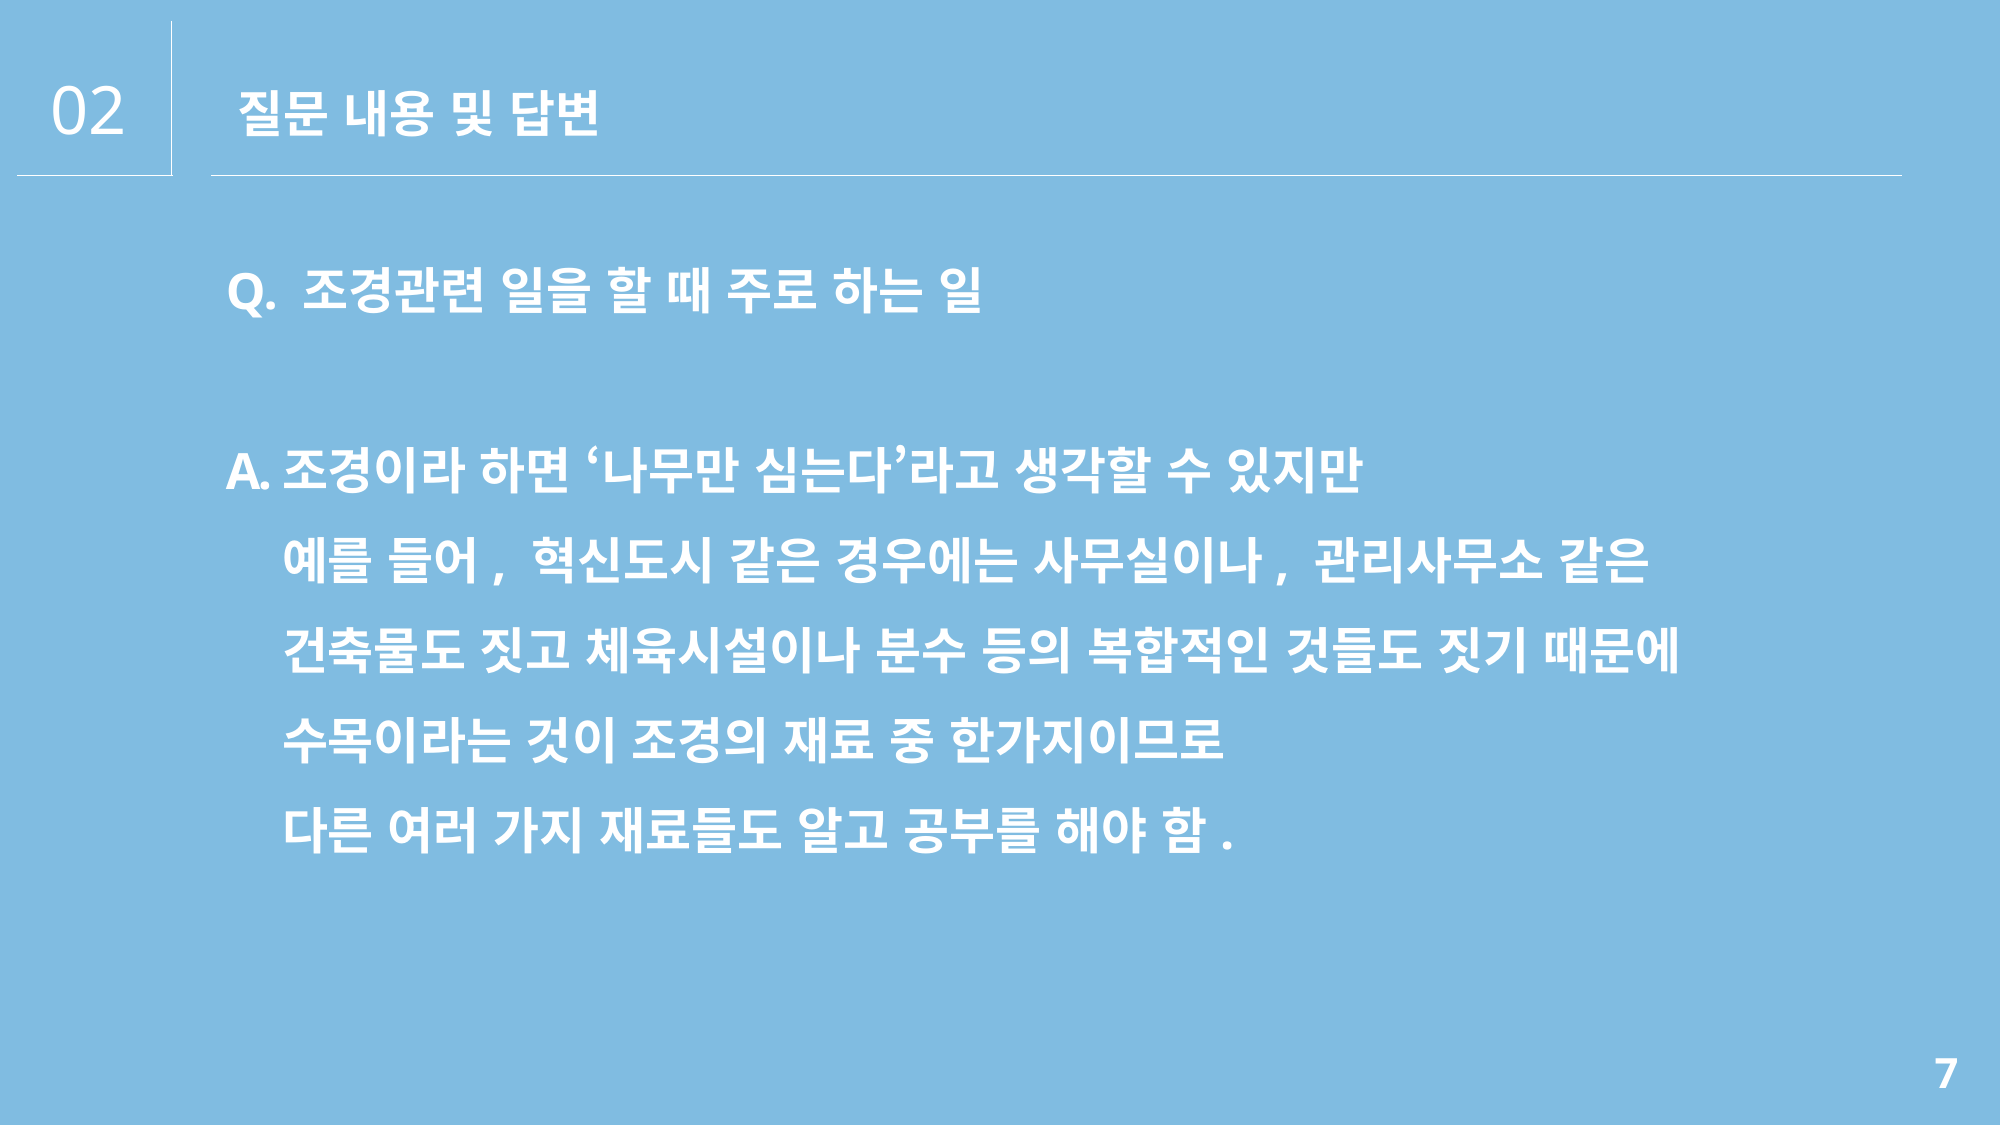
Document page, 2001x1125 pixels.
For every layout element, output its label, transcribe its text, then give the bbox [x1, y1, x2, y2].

text_box 7 [1911, 1039, 1974, 1105]
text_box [16, 20, 173, 177]
text_box 질문 내용 및 답변 [222, 44, 1108, 150]
text_box Q. 조경관련 일을 할 때 주로 하는 일 조경이라 하면 ‘나무만 심는다’라고 생각할 수 있지만 예를 들어, 혁신도시 같은 경우에는 사무실이나, 관리사무소 같은 건축물도 짓고 체육시설이나 분수 등의 복합적인 것들도 짓기 때문에 수목이라는 것이 조경의 재료 중 한가지이므로 다른 여러 가지 재료들도 알고 공부를 해야 함. [211, 221, 1903, 867]
